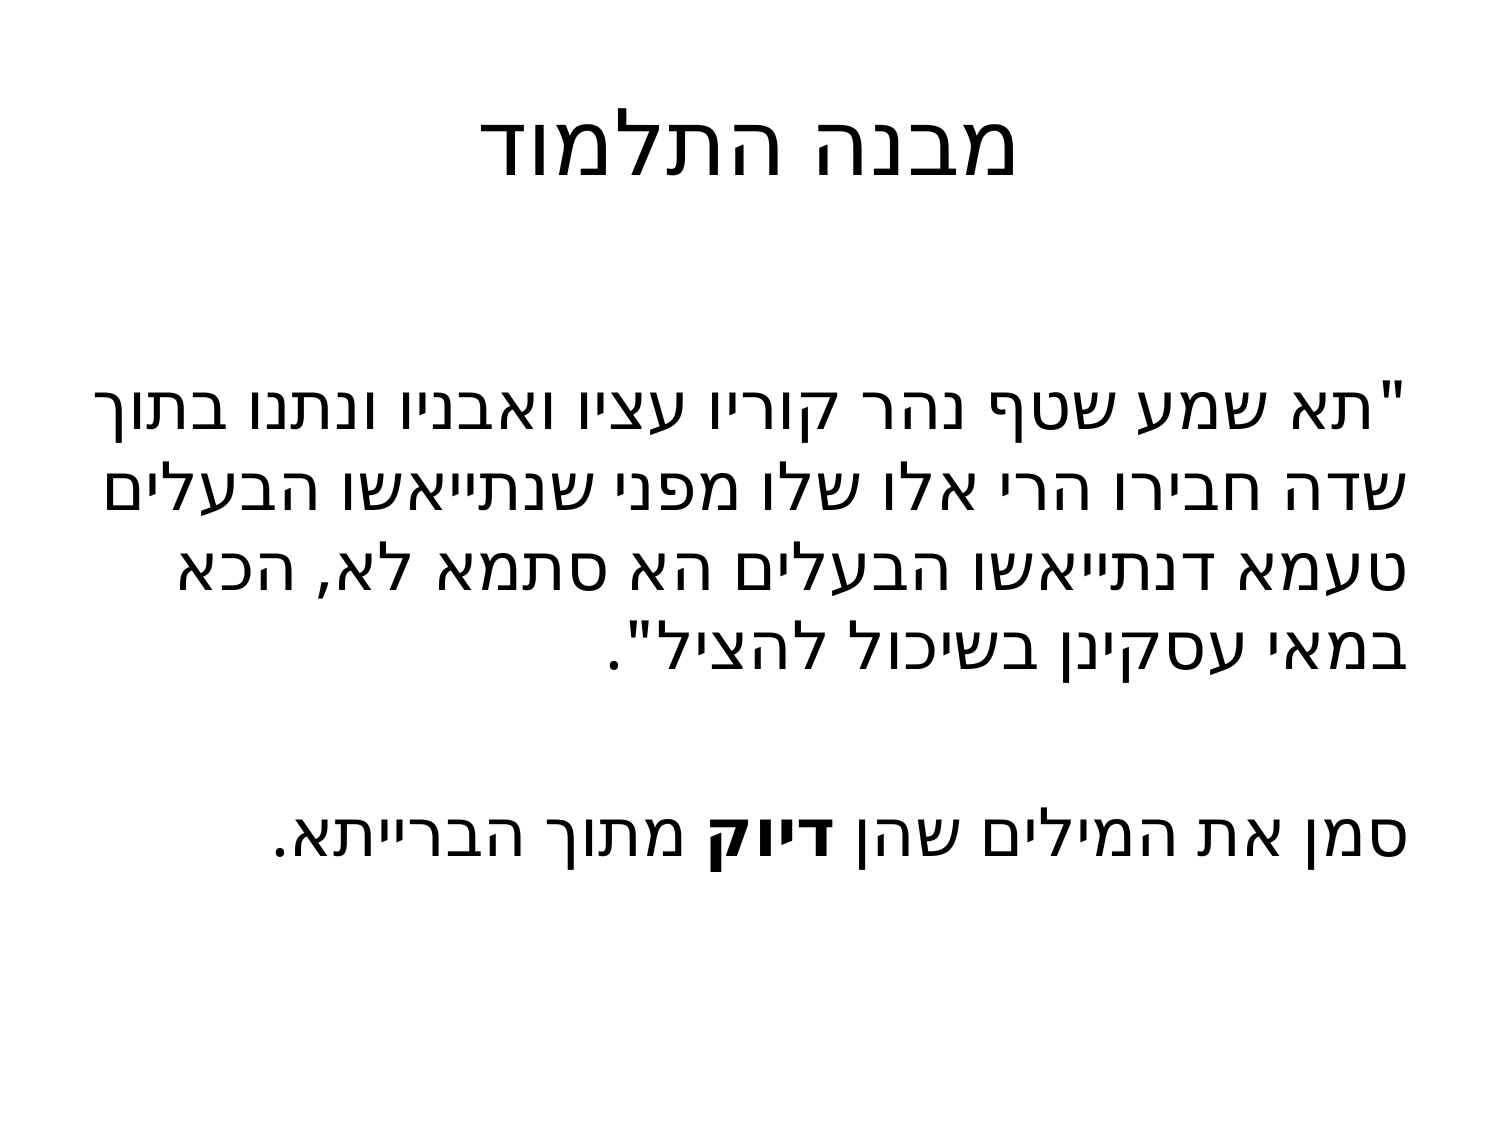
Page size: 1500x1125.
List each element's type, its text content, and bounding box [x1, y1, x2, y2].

list "תא שמע שטף נהר קוריו עציו ואבניו ונתנו בתוך שדה חבירו הרי אלו שלו מפני שנתייאשו הבעלים טעמא דנתייאשו הבעלים הא סתמא לא, הכא במאי עסקינן בשיכול להציל". סמן את המילים שהן דיוק מתוך הברייתא. [75, 262, 1425, 1005]
title מבנה התלמוד [75, 45, 1425, 233]
